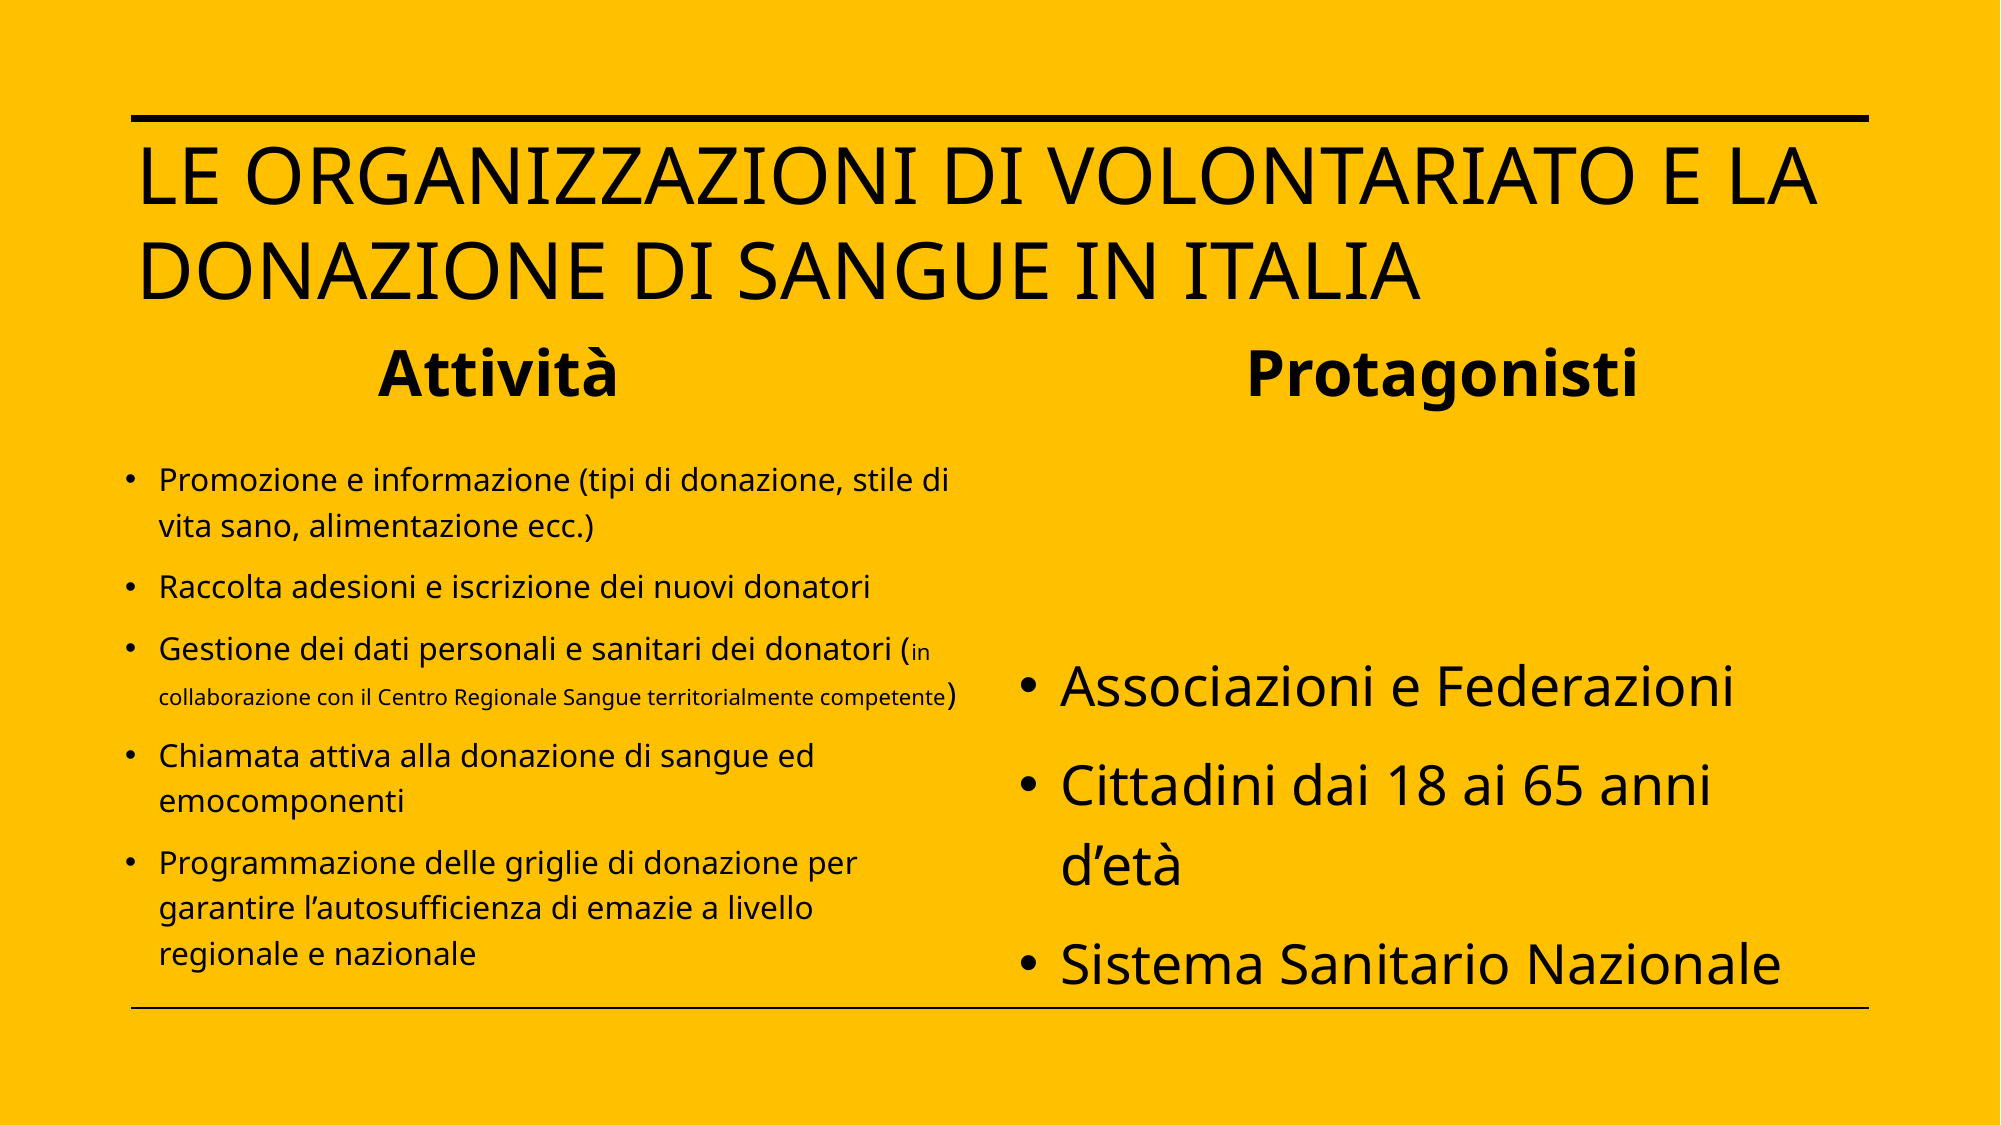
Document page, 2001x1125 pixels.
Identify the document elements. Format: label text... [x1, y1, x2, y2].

list Promozione e informazione (tipi di donazione, stile di vita sano, alimentazione ecc.) Raccolta adesioni e iscrizione dei nuovi donatori Gestione dei dati personali e sanitari dei donatori (in collaborazione con il Centro Regionale Sangue territorialmente competente) Chiamata attiva alla donazione di sangue ed emocomponenti Programmazione delle griglie di donazione per garantire l’autosufficienza di emazie a livello regionale e nazionale [110, 445, 977, 1007]
list Associazioni e Federazioni Cittadini dai 18 ai 65 anni d’età Sistema Sanitario Nazionale [1004, 445, 1855, 1007]
list Attività [363, 308, 1230, 417]
title Le organizzazioni di volontariato e la donazione di sangue in italia [121, 118, 1879, 325]
list Protagonisti [1230, 308, 2000, 417]
